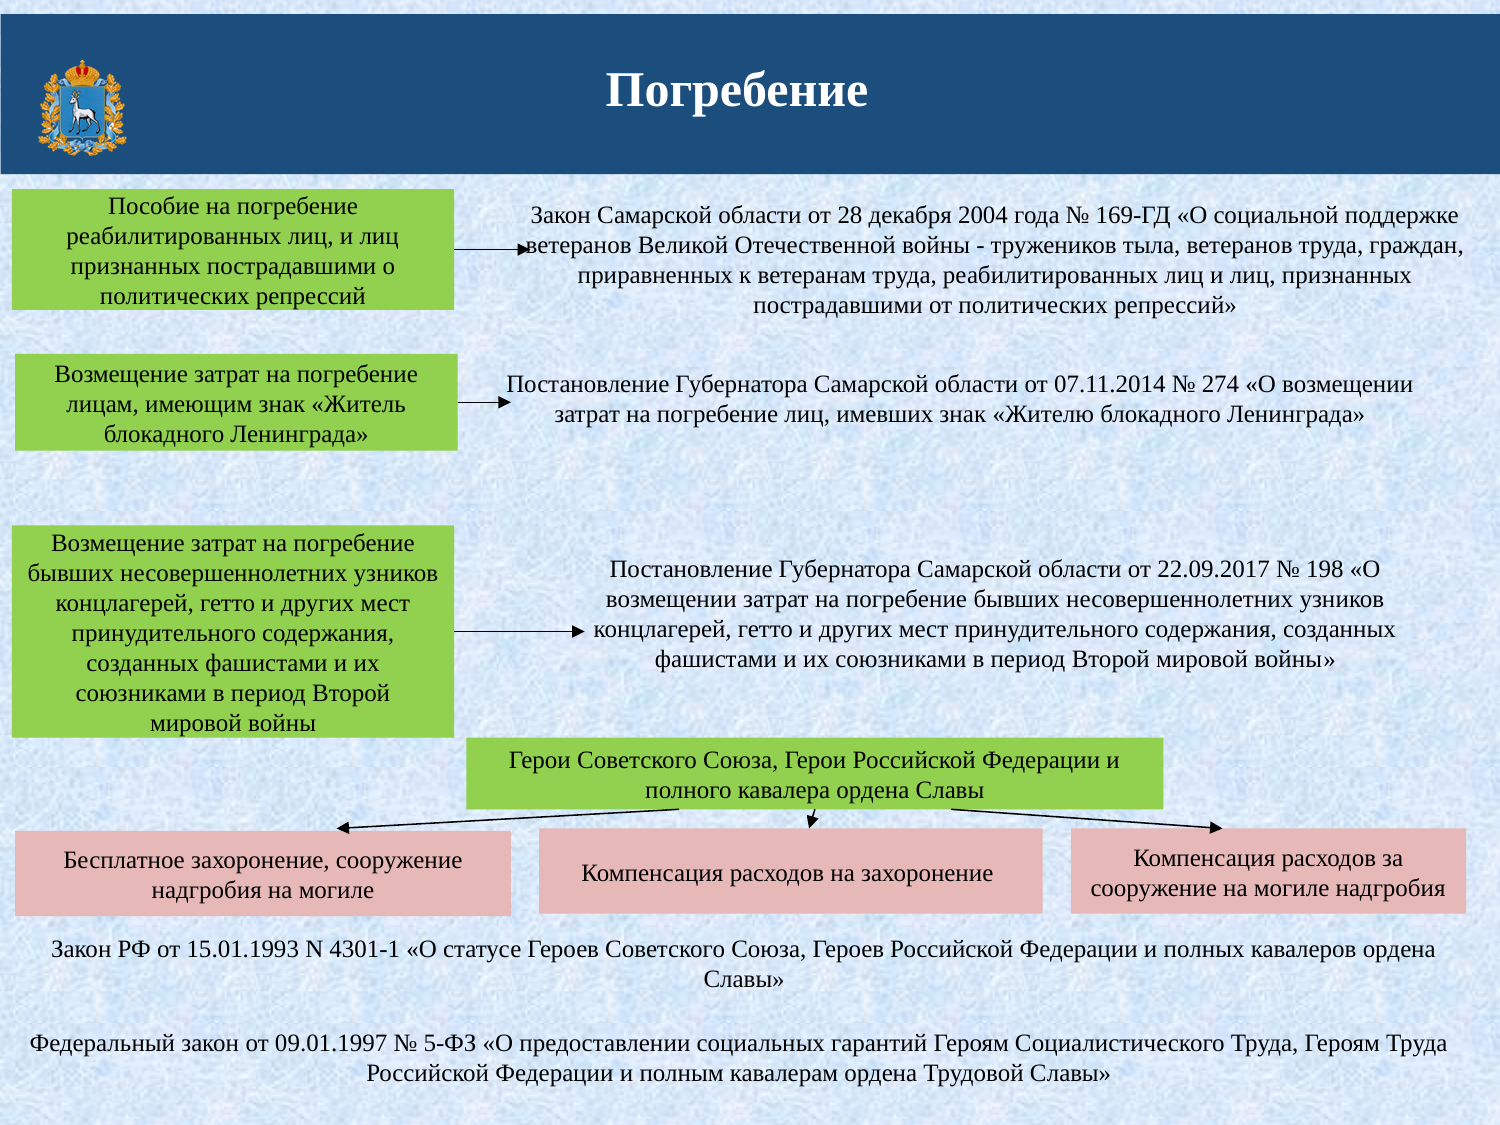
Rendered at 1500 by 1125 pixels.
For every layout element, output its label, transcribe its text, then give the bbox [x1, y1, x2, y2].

text_box Закон РФ от 15.01.1993 N 4301-1 «О статусе Героев Советского Союза, Героев Российской Федерации и полных кавалеров ордена Славы» [11, 925, 1477, 1000]
text_box Возмещение затрат на погребение лицам, имеющим знак «Житель блокадного Ленинграда» [15, 353, 458, 451]
text_box Компенсация расходов на захоронение [539, 828, 1043, 914]
text_box Закон Самарской области от 28 декабря 2004 года № 169-ГД «О социальной поддержке ветеранов Великой Отечественной войны - тружеников тыла, ветеранов труда, граждан, приравненных к ветеранам труда, реабилитированных лиц и лиц, признанных пострадавшими от политических репрессий» [510, 191, 1480, 326]
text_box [336, 809, 680, 829]
text_box Постановление Губернатора Самарской области от 22.09.2017 № 198 «О возмещении затрат на погребение бывших несовершеннолетних узников концлагерей, гетто и других мест принудительного содержания, созданных фашистами и их союзниками в период Второй мировой войны» [530, 545, 1461, 680]
text_box Пособие на погребение реабилитированных лиц, и лиц признанных пострадавшими о политических репрессий [11, 189, 455, 310]
text_box Герои Советского Союза, Герои Российской Федерации и полного кавалера ордена Славы [466, 737, 1164, 810]
picture [0, 175, 1500, 1125]
picture [34, 59, 131, 162]
text_box Возмещение затрат на погребение бывших несовершеннолетних узников концлагерей, гетто и других мест принудительного содержания, созданных фашистами и их союзниками в период Второй мировой войны [11, 525, 455, 738]
picture [0, 0, 1500, 14]
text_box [808, 809, 816, 829]
text_box Погребение [387, 37, 1085, 131]
text_box Федеральный закон от 09.01.1997 № 5-ФЗ «О предоставлении социальных гарантий Героям Социалистического Труда, Героям Труда Российской Федерации и полным кавалерам ордена Трудовой Славы» [6, 1019, 1472, 1094]
text_box Компенсация расходов за сооружение на могиле надгробия [1070, 828, 1467, 914]
text_box Постановление Губернатора Самарской области от 07.11.2014 № 274 «О возмещении затрат на погребение лиц, имевших знак «Жителю блокадного Ленинграда» [483, 360, 1438, 436]
text_box [0, 14, 1500, 175]
text_box Бесплатное захоронение, сооружение надгробия на могиле [15, 830, 511, 917]
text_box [950, 809, 1223, 829]
